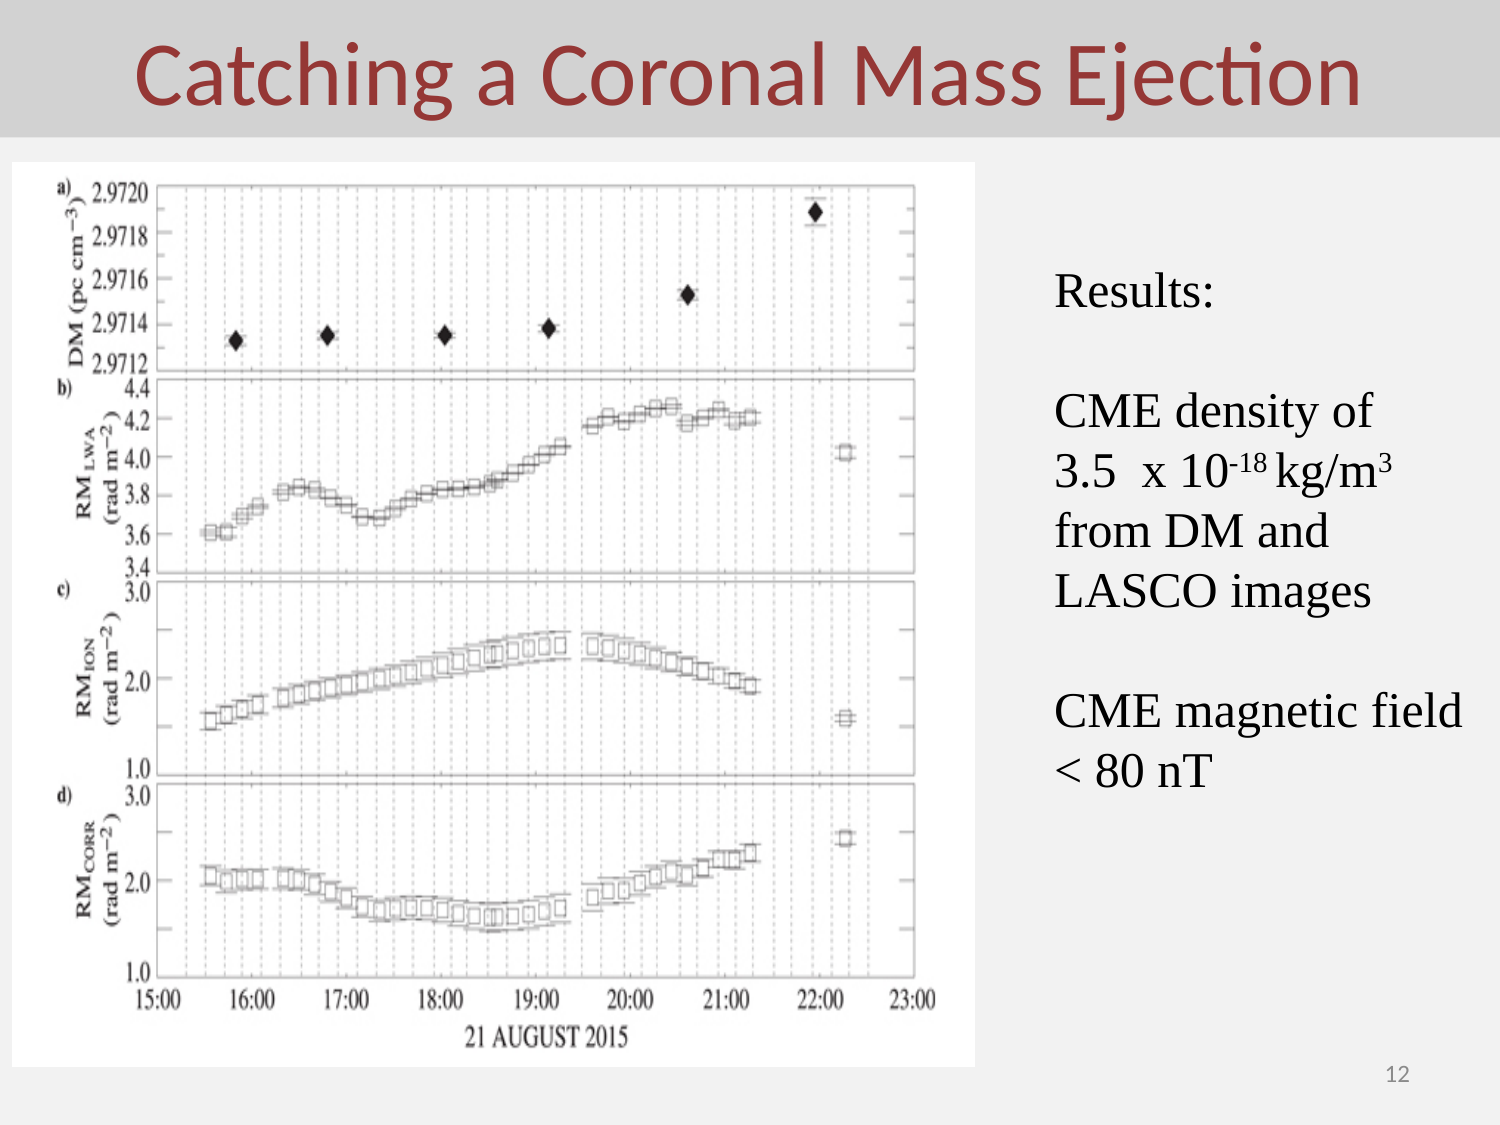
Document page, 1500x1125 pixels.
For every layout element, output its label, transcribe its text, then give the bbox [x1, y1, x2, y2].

title Catching a Coronal Mass Ejection [0, 0, 1500, 138]
slide_number 12 [1074, 1042, 1425, 1103]
picture [12, 162, 976, 1067]
text_box Results: CME density of 3.5 x 10-18 kg/m3 from DM and LASCO images CME magnetic field < 80 nT [1039, 249, 1479, 805]
